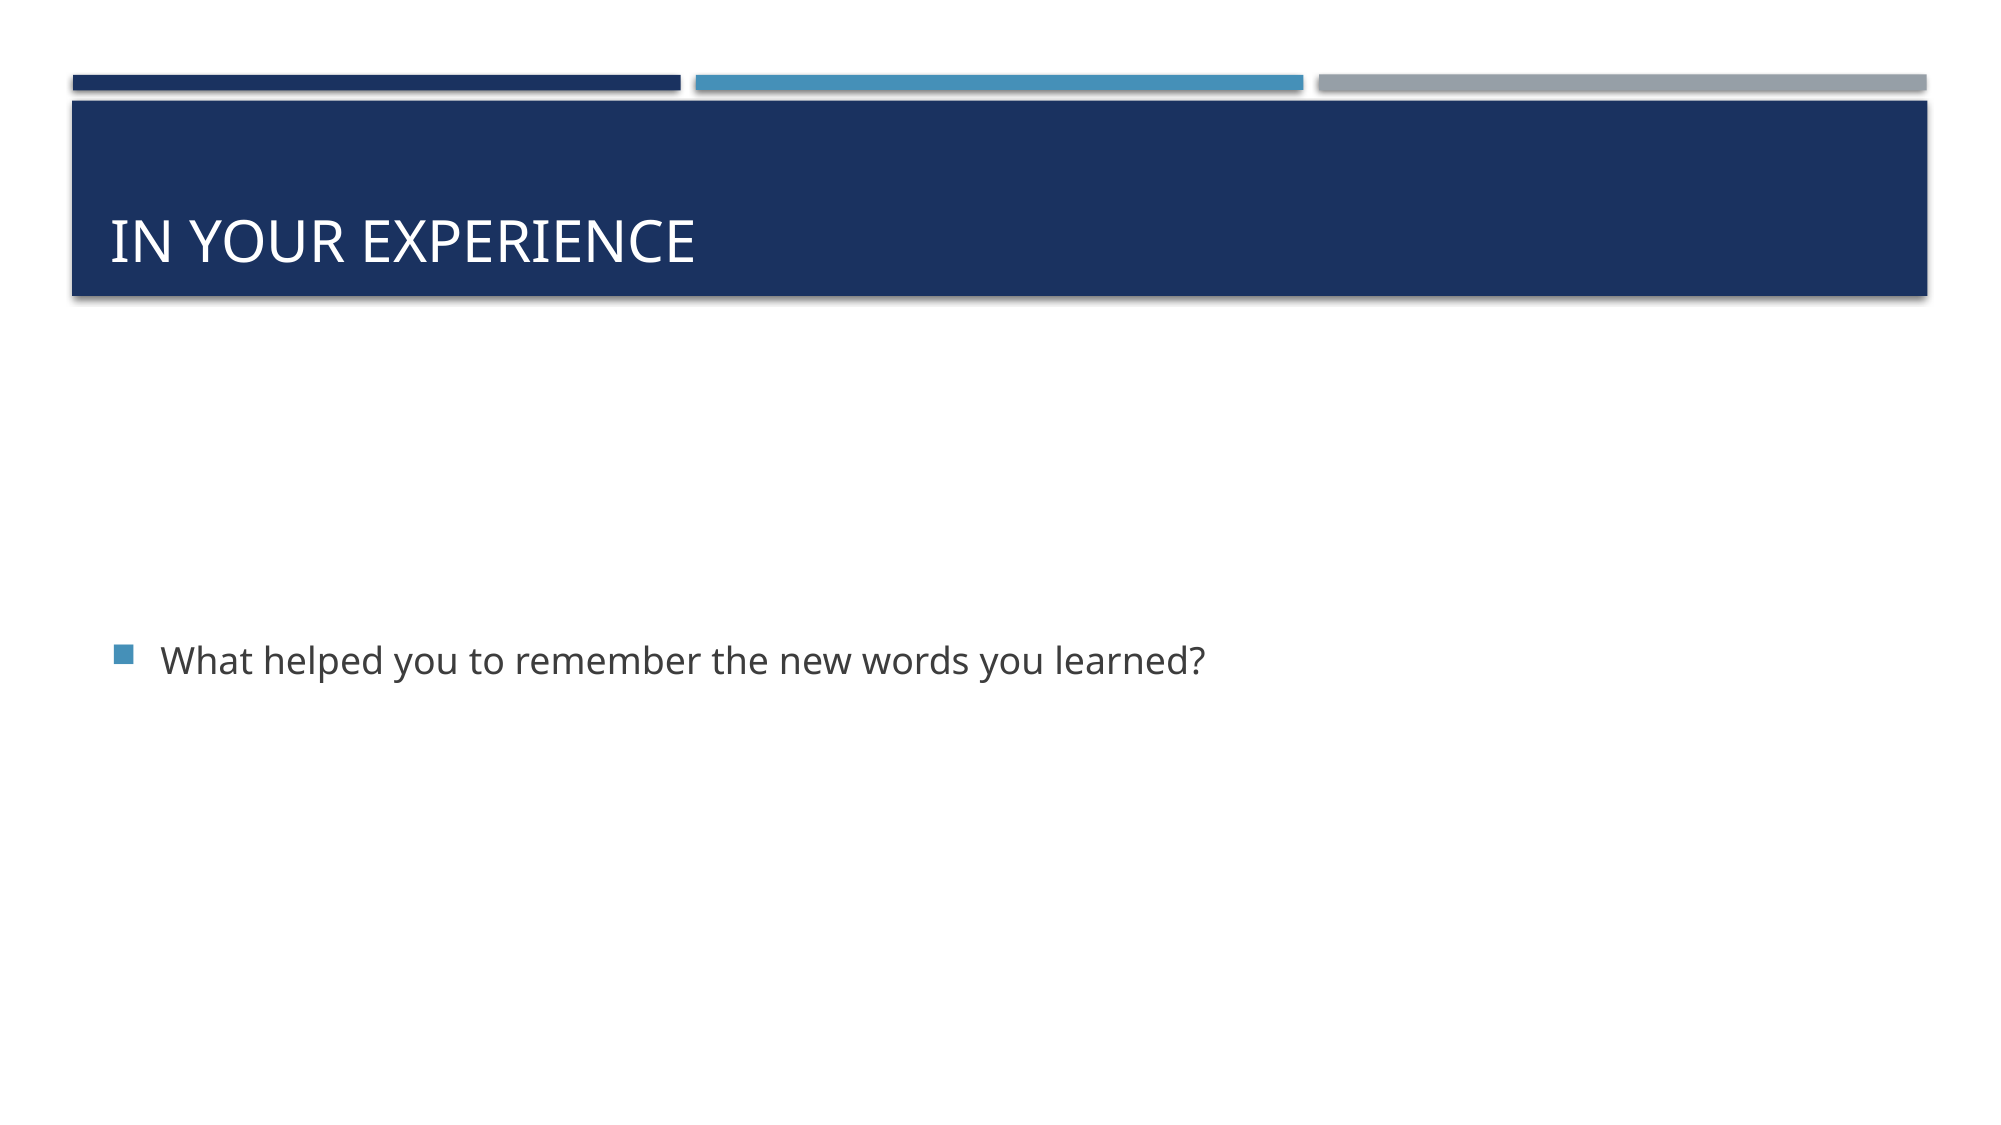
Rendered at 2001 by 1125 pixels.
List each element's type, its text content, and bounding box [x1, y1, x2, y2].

title In your experience [95, 115, 1905, 282]
list What helped you to remember the new words you learned? [95, 357, 1905, 962]
